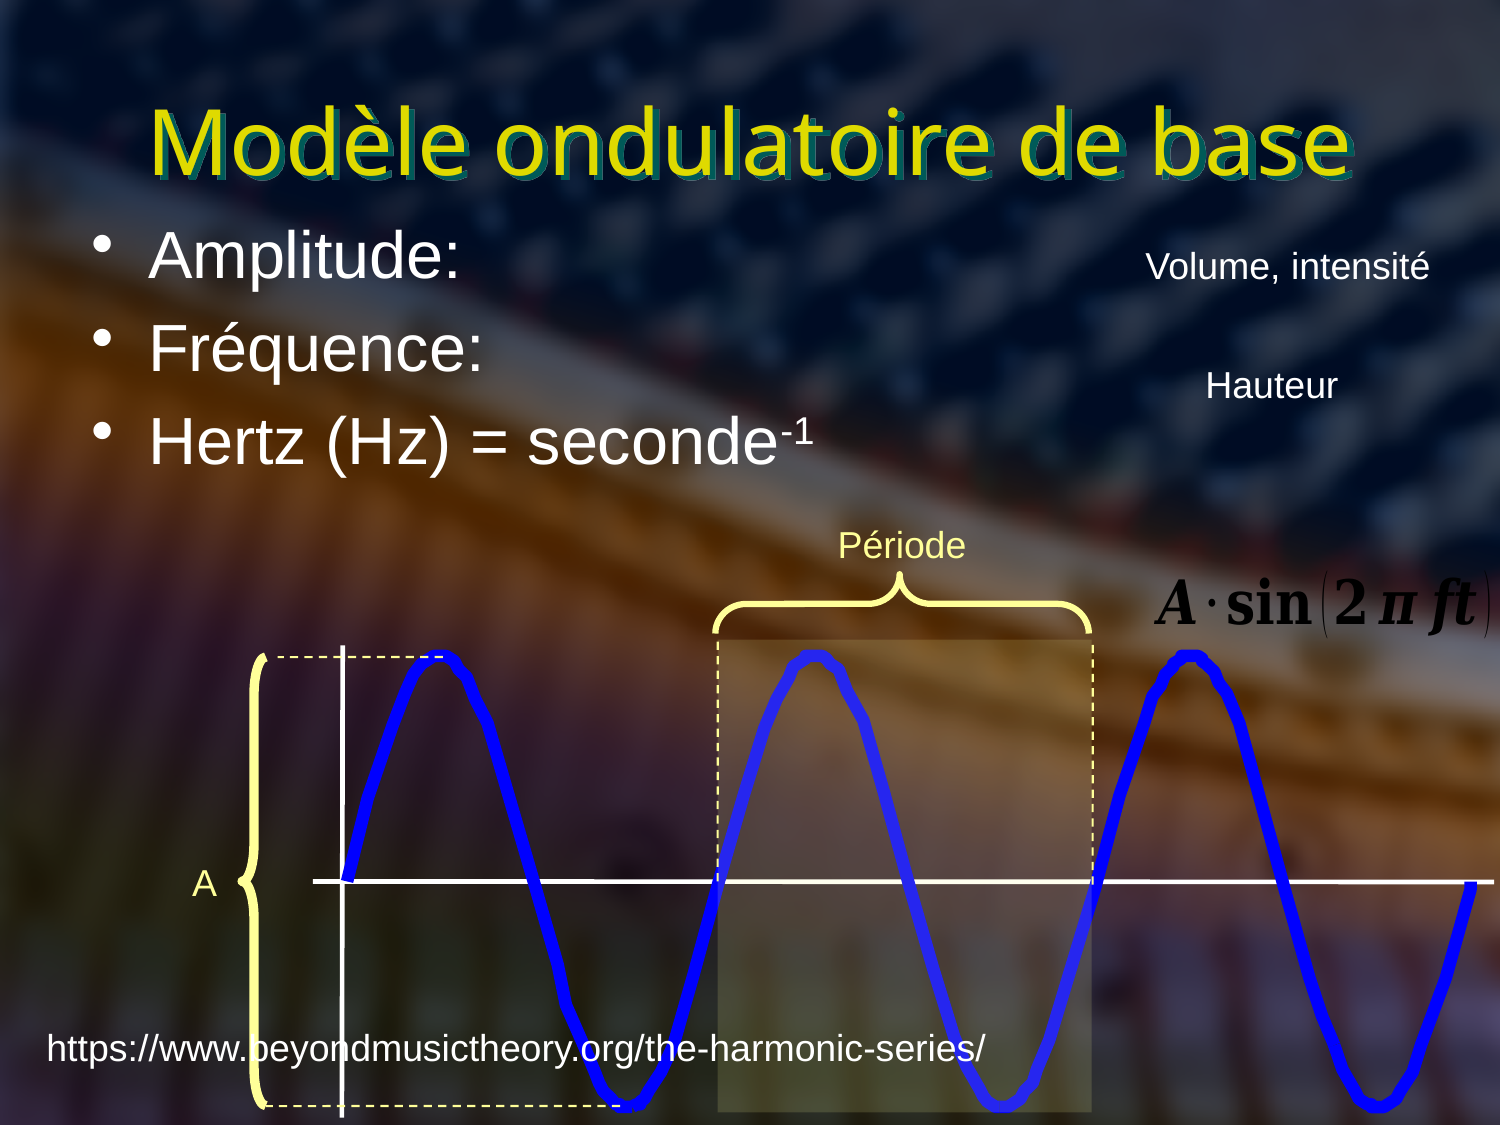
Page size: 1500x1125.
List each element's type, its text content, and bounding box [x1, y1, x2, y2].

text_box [177, 656, 621, 1106]
text_box Volume, intensité [1130, 234, 1446, 295]
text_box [347, 655, 715, 1107]
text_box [715, 513, 1101, 1113]
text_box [1101, 655, 1471, 1107]
text_box Hauteur [1190, 353, 1354, 414]
picture [0, 0, 1500, 1125]
title Modèle ondulatoire de base [75, 45, 1425, 233]
text_box https://www.beyondmusictheory.org/the-harmonic-series/ [31, 1016, 177, 1077]
